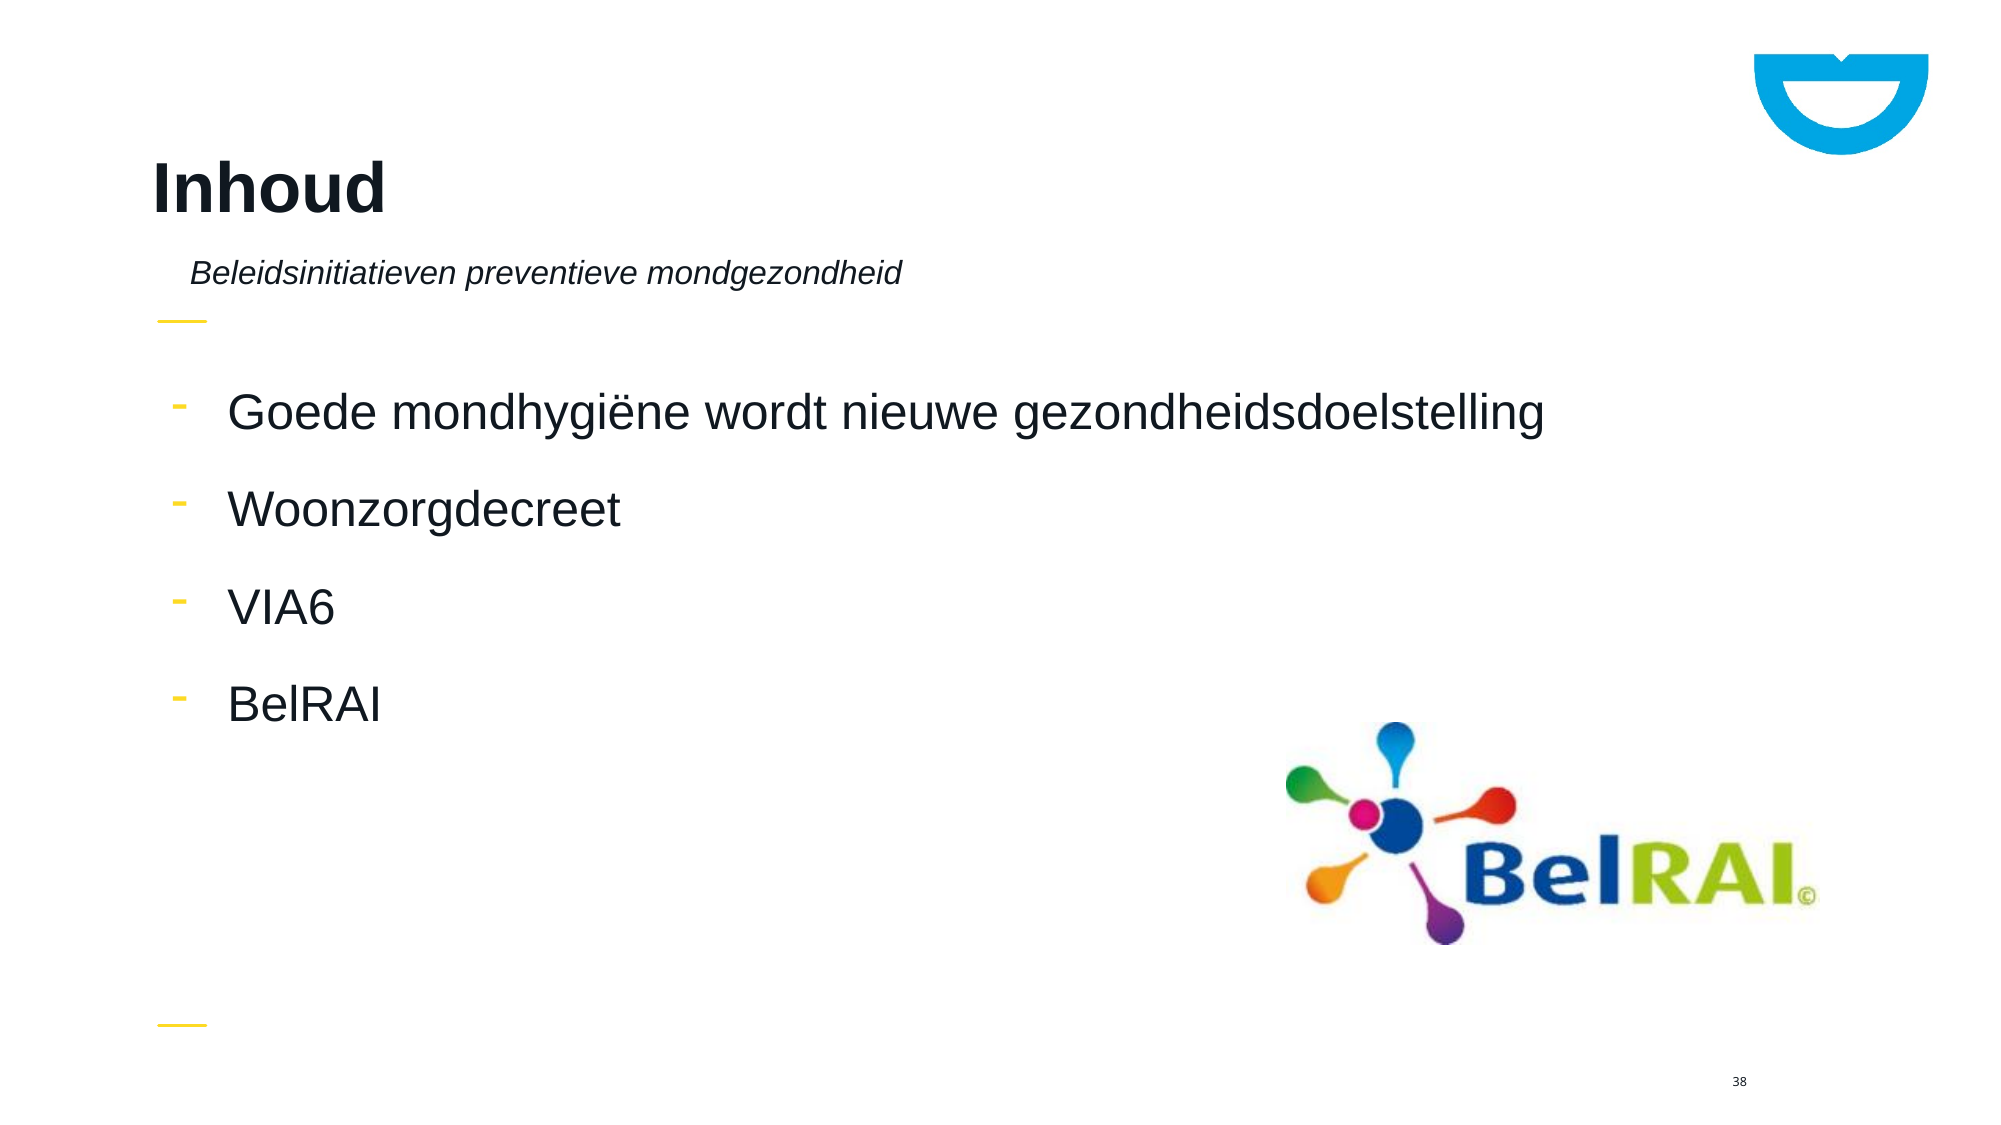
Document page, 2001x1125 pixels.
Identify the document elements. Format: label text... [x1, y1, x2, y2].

picture [1286, 722, 1820, 946]
picture [1783, 81, 1899, 128]
title Inhoud [137, 34, 1762, 235]
list Beleidsinitiatieven preventieve mondgezondheid [137, 235, 1762, 313]
slide_number 38 [1311, 1052, 1762, 1112]
list Goede mondhygiëne wordt nieuwe gezondheidsdoelstelling Woonzorgdecreet VIA6 BelRAI [137, 371, 1762, 1020]
picture [1762, 50, 1933, 160]
